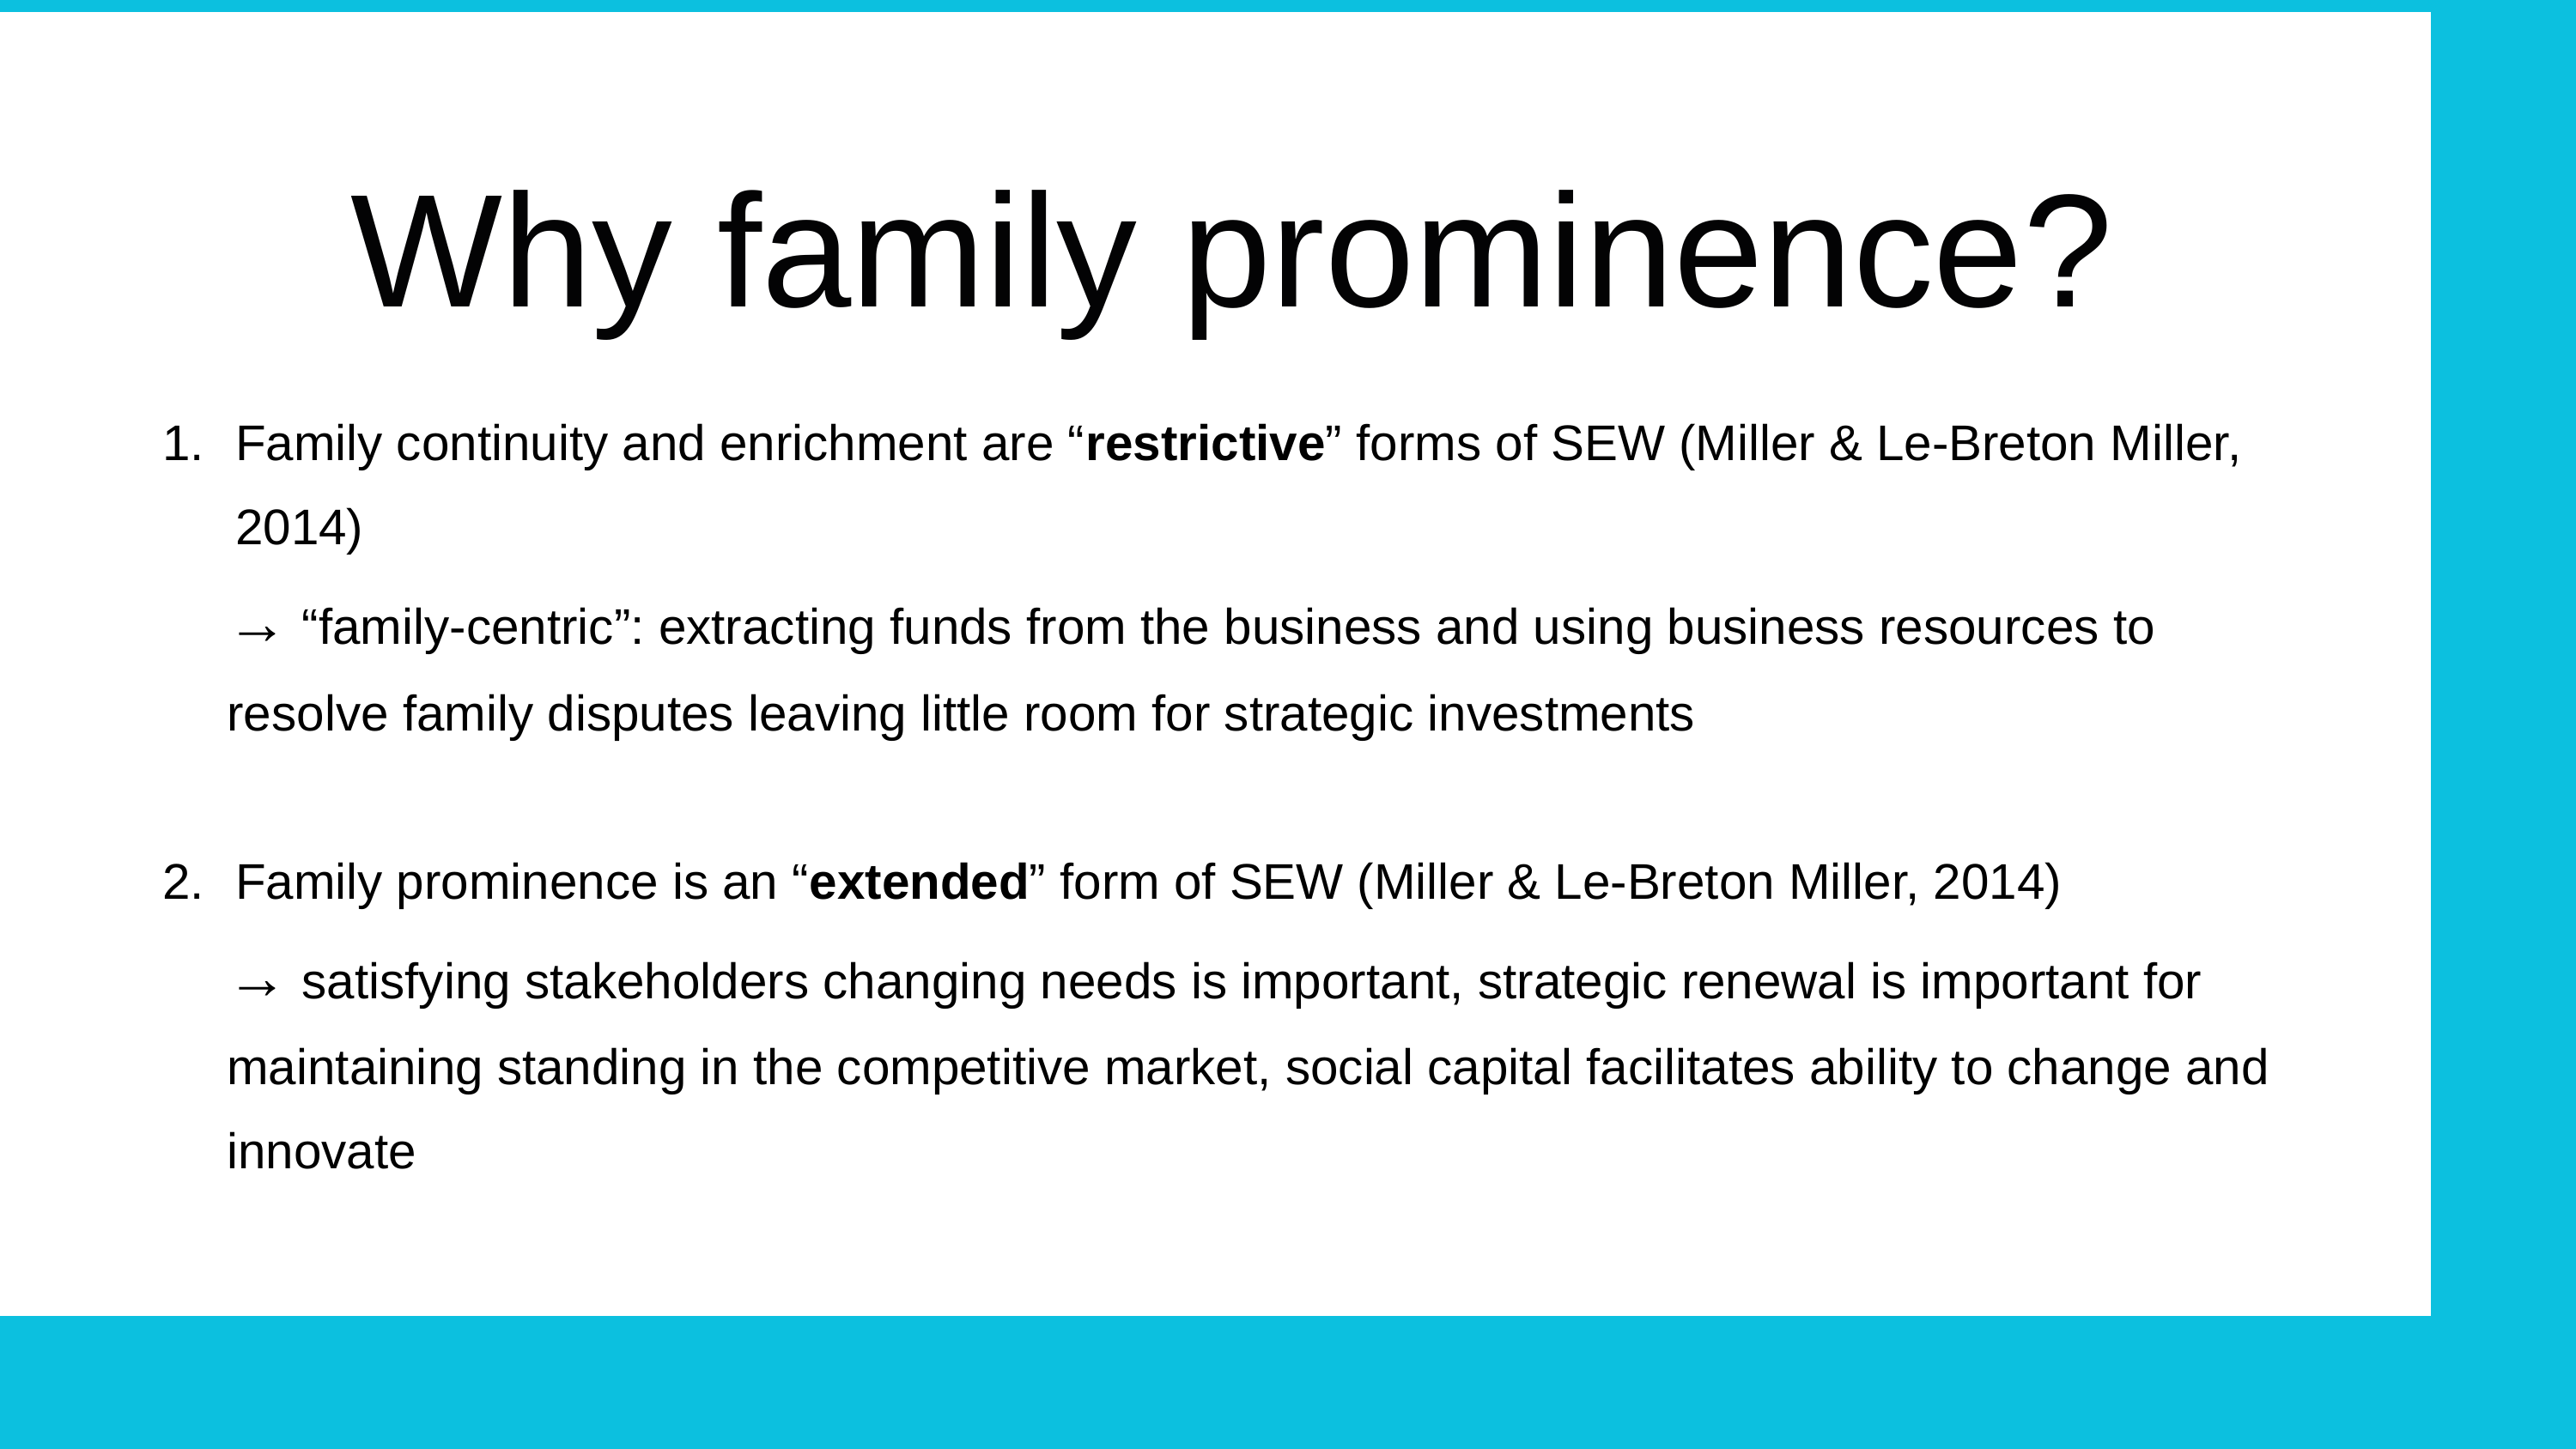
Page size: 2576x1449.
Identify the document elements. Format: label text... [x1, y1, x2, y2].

text_box Why family prominence? [1862, 146, 2133, 340]
text_box Family continuity and enrichment are “restrictive” forms of SEW (Miller & Le-Breton Miller, 2014) → “family-centric”: extracting funds from the business and using business resources to resolve family disputes leaving little room for strategic investments Family prominence is an “extended” form of SEW (Miller & Le-Breton Miller, 2014) → satisfying stakeholders changing needs is important, strategic renewal is important for maintaining standing in the competitive market, social capital facilitates ability to change and innovate [1862, 386, 2334, 1179]
text_box Family continuity and enrichment are “restrictive” forms of SEW (Miller & Le-Breton Miller, 2014) → “family-centric”: extracting funds from the business and using business resources to resolve family disputes leaving little room for strategic investments Family prominence is an “extended” form of SEW (Miller & Le-Breton Miller, 2014) → satisfying stakeholders changing needs is important, strategic renewal is important for maintaining standing in the competitive market, social capital facilitates ability to change and innovate [162, 386, 547, 1179]
text_box Why family prominence? [331, 146, 547, 340]
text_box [553, 0, 1859, 1449]
